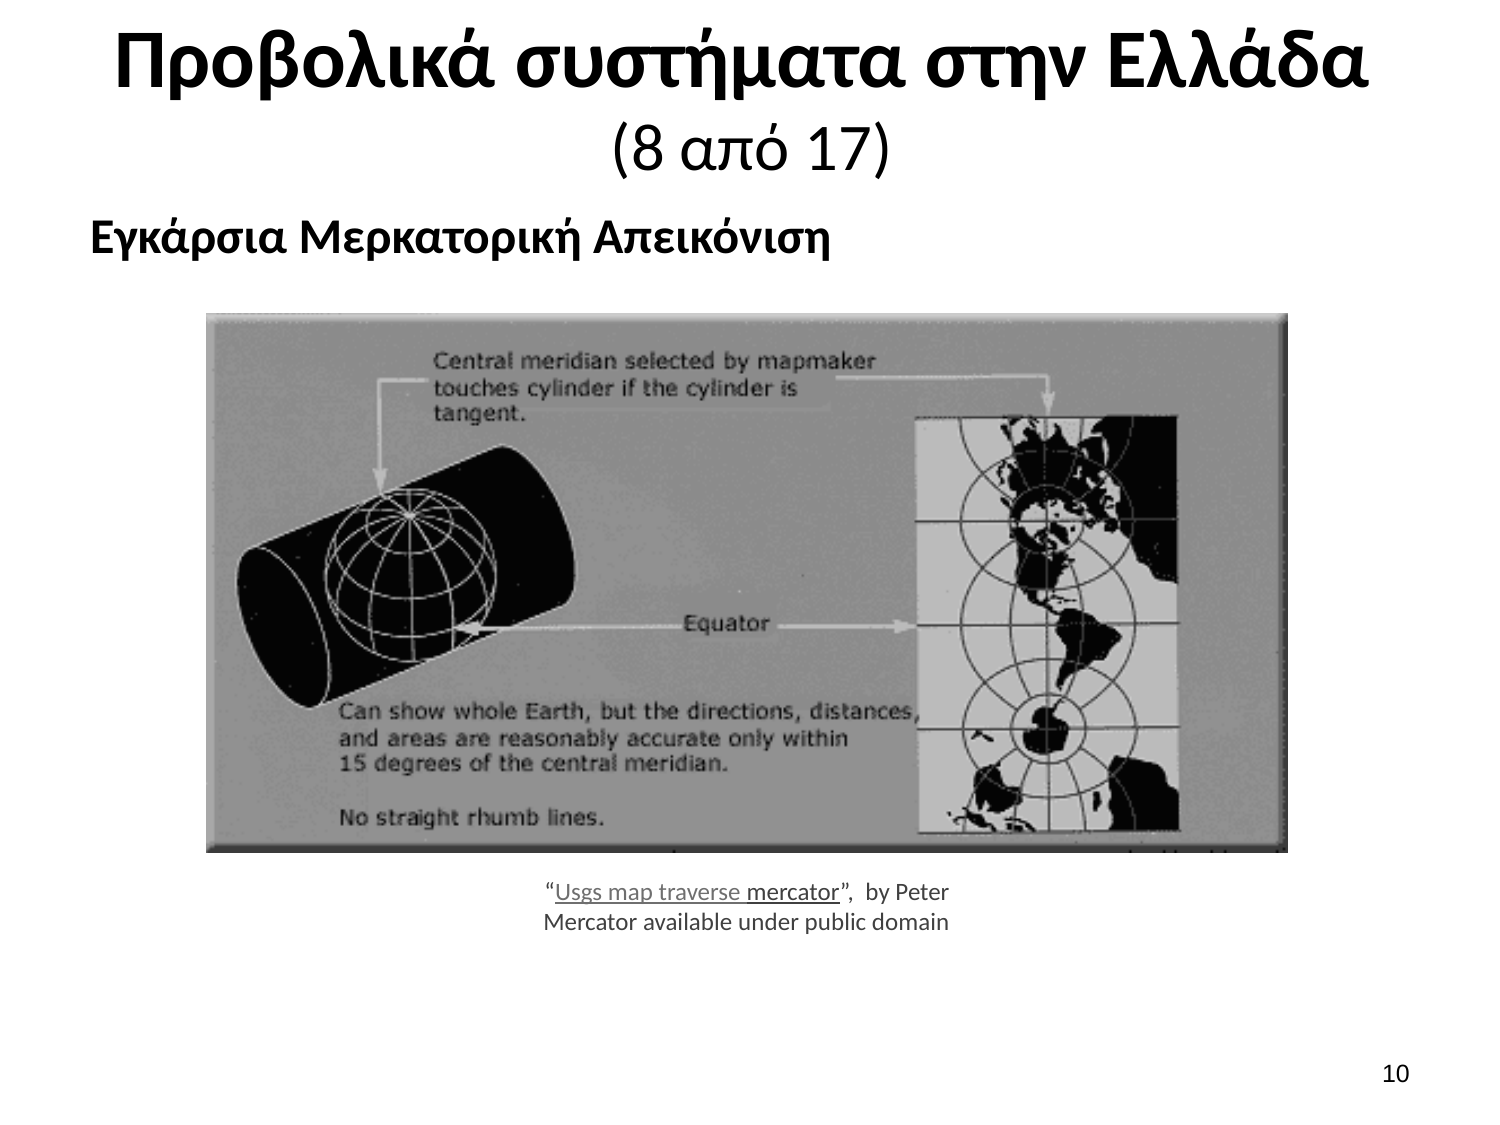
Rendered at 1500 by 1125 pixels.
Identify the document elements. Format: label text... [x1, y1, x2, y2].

text_box “Usgs map traverse mercator”, by Peter Mercator available under public domain [487, 868, 1007, 943]
title Προβολικά συστήματα στην Ελλάδα (8 από 17) [76, 19, 1427, 169]
picture [206, 312, 1288, 853]
slide_number 9 [1074, 1042, 1425, 1103]
list Εγκάρσια Μερκατορική Απεικόνιση [75, 196, 1425, 1024]
